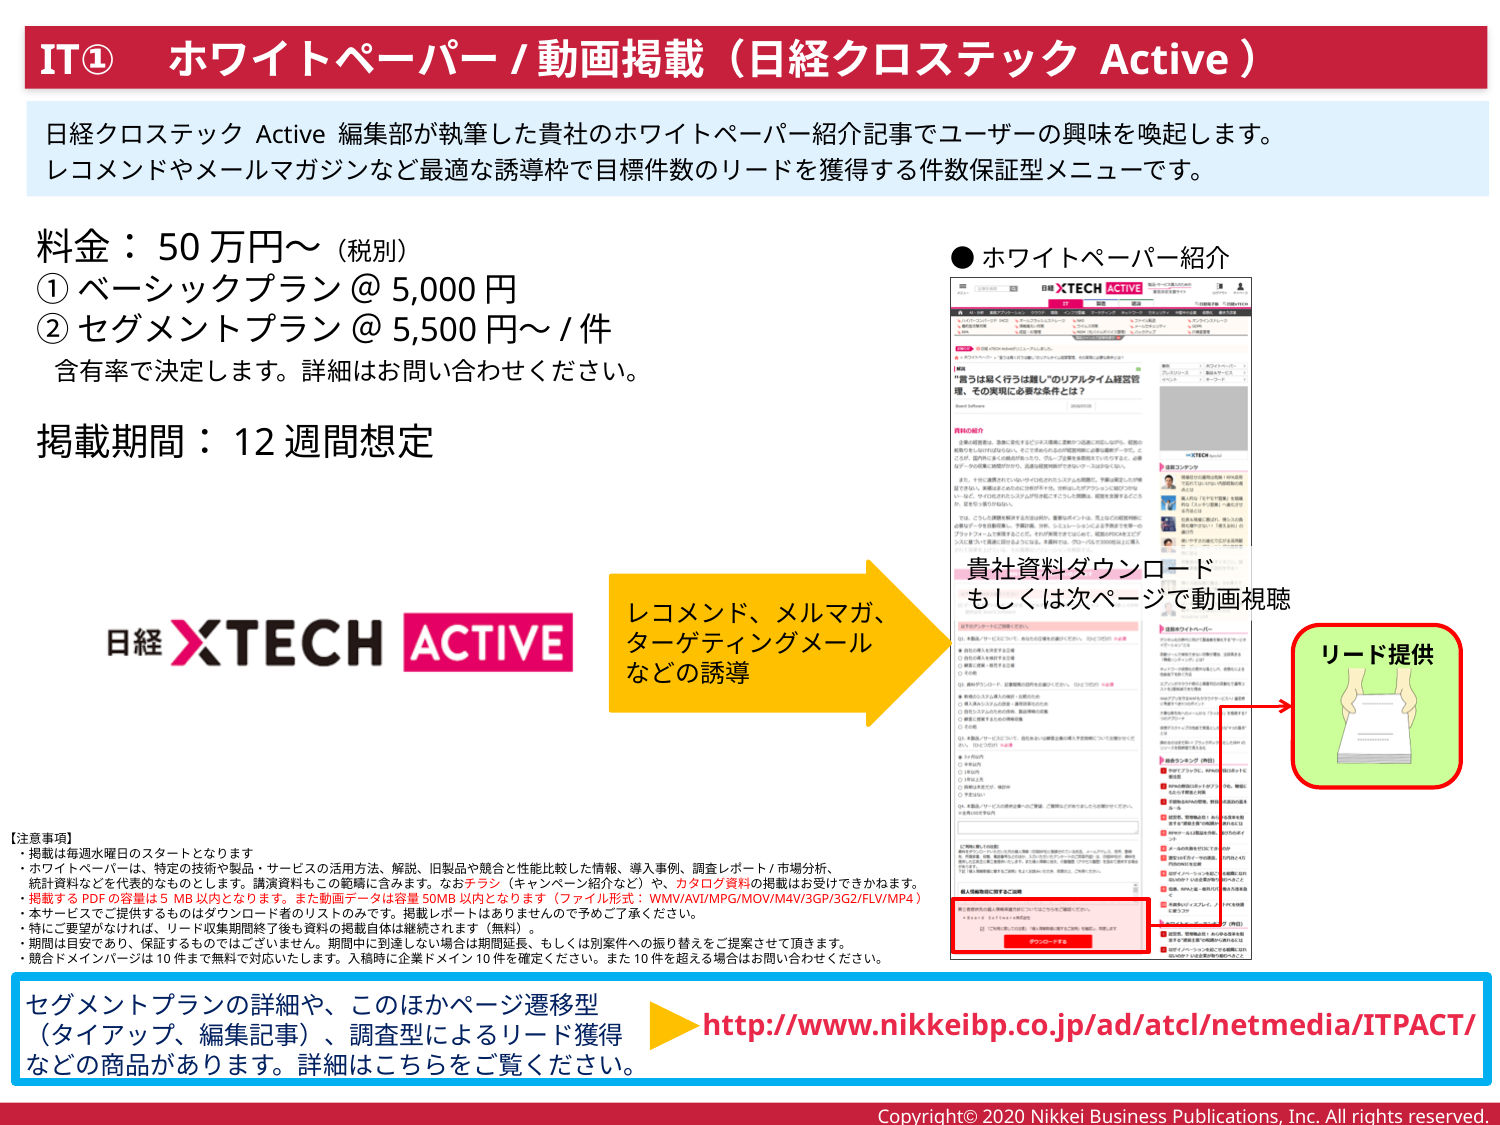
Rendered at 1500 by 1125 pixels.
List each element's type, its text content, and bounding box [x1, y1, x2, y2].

text_box http://www.nikkeibp.co.jp/ad/atcl/netmedia/ITPACT/ [687, 998, 1500, 1049]
text_box 【注意事項】 ・掲載は毎週水曜日のスタートとなります ・ホワイトペーパーは、特定の技術や製品・サービスの活用方法、解説、旧製品や競合と性能比較した情報、導入事例、調査レポート/市場分析、 統計資料などを代表的なものとします。講演資料もこの範疇に含みます。なおチラシ（キャンペーン紹介など）や、カタログ資料の掲載はお受けできかねます。 ・掲載するPDFの容量は５MB以内となります。また動画データは容量50MB以内となります（ファイル形式：WMV/AVI/MPG/MOV/M4V/3GP/3G2/FLV/MP4） ・本サービスでご提供するものはダウンロード者のリストのみです。掲載レポートはありませんので予めご了承ください。 ・特にご要望がなければ、リード収集期間終了後も資料の掲載自体は継続されます（無料）。 ・期間は目安であり、保証するものではございません。期間中に到達しない場合は期間延長、もしくは別案件への振り替えをご提案させて頂きます。 ・競合ドメインパージは10件まで無料で対応いたします。入稿時に企業ドメイン10件を確定ください。また10件を超える場合はお問い合わせください。 [0, 823, 952, 974]
text_box リード提供 [1290, 622, 1463, 790]
text_box IT① ホワイトペーパー/動画掲載（日経クロステック Active） [24, 26, 1488, 89]
text_box [608, 559, 902, 727]
picture [84, 604, 591, 688]
picture [949, 276, 1252, 960]
text_box [764, 1049, 1490, 1084]
text_box [13, 974, 1490, 998]
text_box セグメントプランの詳細や、このほかページ遷移型 （タイアップ、編集記事）、調査型によるリード獲得 などの商品があります。詳細はこちらをご覧ください。 [9, 979, 764, 1089]
text_box 日経クロステック Active 編集部が執筆した貴社のホワイトペーパー紹介記事でユーザーの興味を喚起します。 レコメンドやメールマガジンなど最適な誘導枠で目標件数のリードを獲得する件数保証型メニューです。 [26, 100, 1490, 197]
picture [1332, 665, 1421, 767]
text_box ●ホワイトペーパー紹介 [935, 234, 1350, 280]
text_box 貴社資料ダウンロード もしくは次ページで動画視聴 [1256, 546, 1323, 621]
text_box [1148, 705, 1294, 926]
text_box 料金：50万円～（税別） ①ベーシックプラン ＠5,000円 ②セグメントプラン ＠5,500円～/件 含有率で決定します。詳細はお問い合わせください。 掲載期間：12週間想定 [21, 215, 775, 470]
text_box [647, 999, 687, 1053]
text_box レコメンド、メルマガ、 ターゲティングメール などの誘導 [610, 590, 943, 695]
